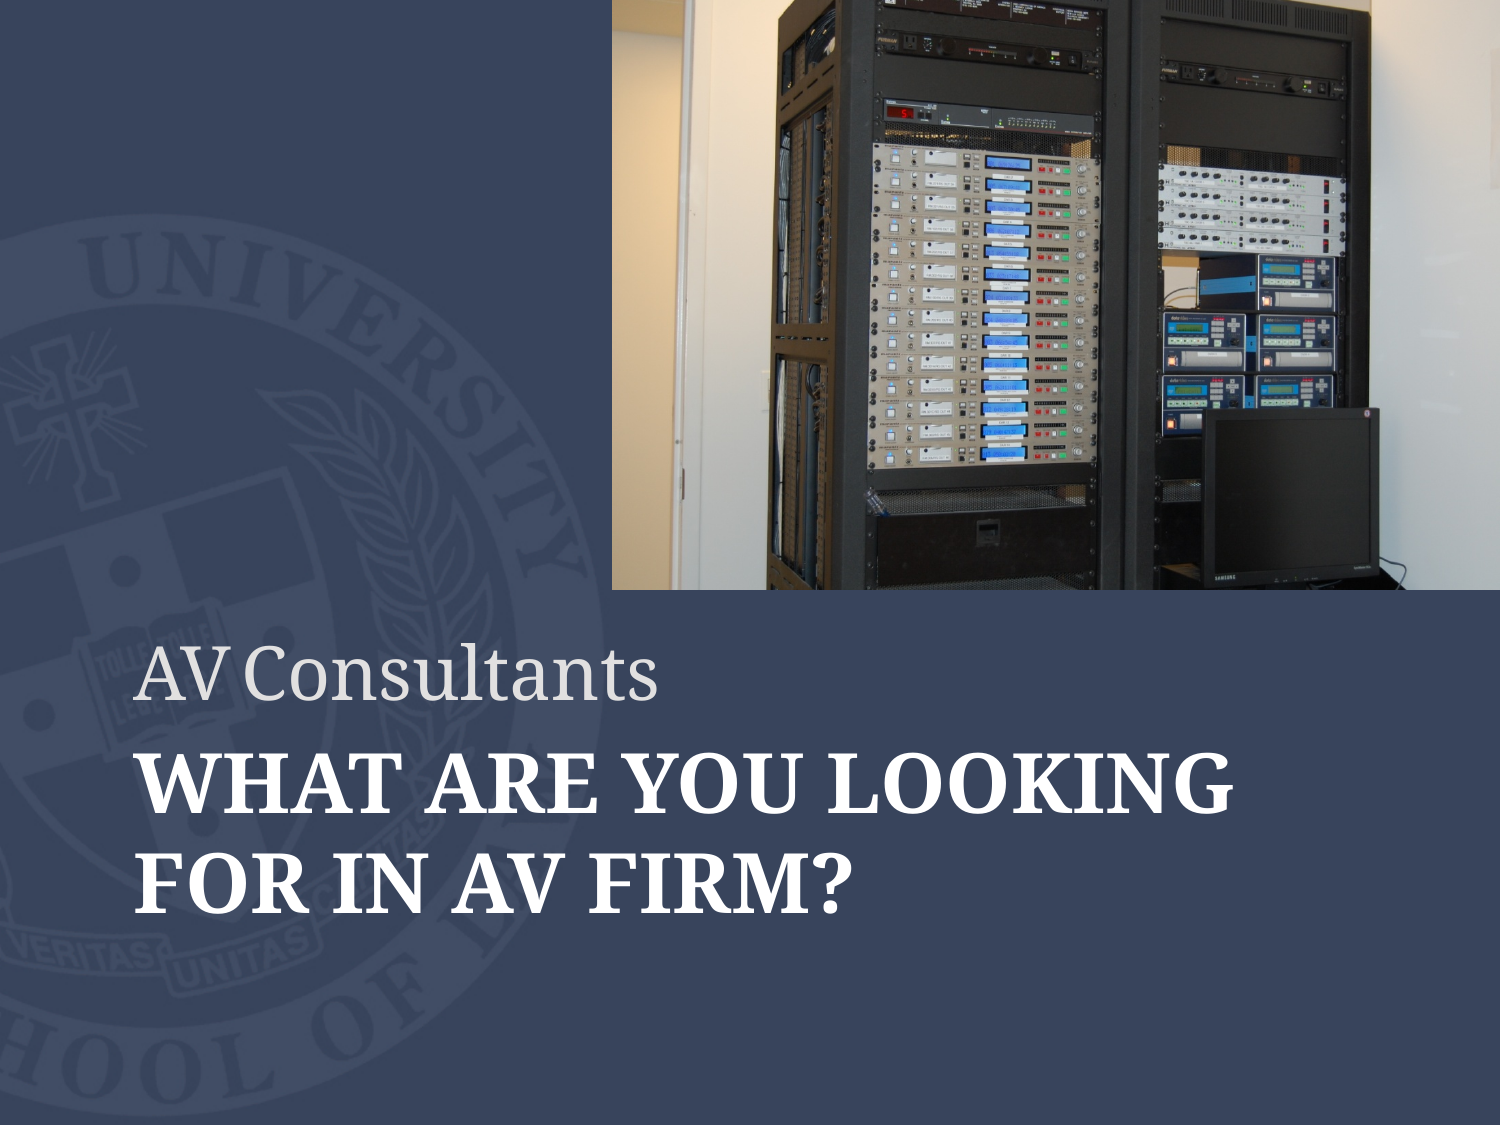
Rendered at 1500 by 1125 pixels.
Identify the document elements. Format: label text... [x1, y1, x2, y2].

list AV Consultants [118, 476, 1394, 724]
picture [0, 0, 1500, 1125]
title What are you looking for in AV firm? [118, 724, 1394, 947]
